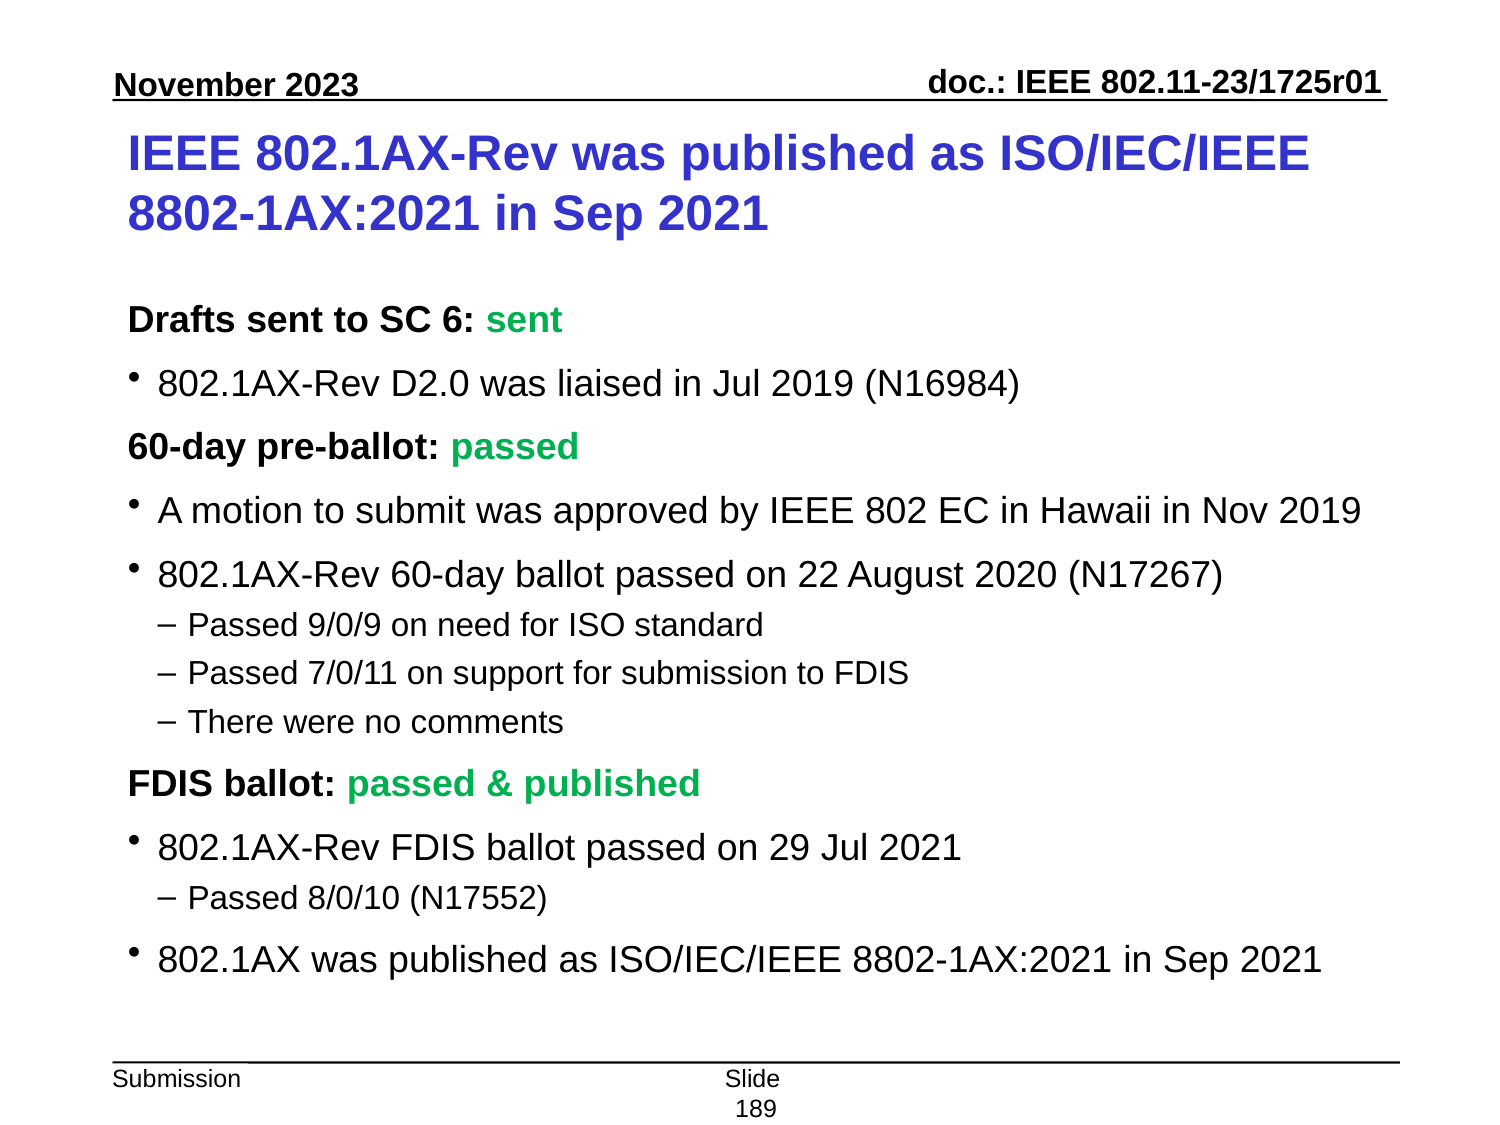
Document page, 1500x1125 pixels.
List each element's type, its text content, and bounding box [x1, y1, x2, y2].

list Drafts sent to SC 6: sent 802.1AX-Rev D2.0 was liaised in Jul 2019 (N16984) 60-day pre-ballot: passed A motion to submit was approved by IEEE 802 EC in Hawaii in Nov 2019 802.1AX-Rev 60-day ballot passed on 22 August 2020 (N17267) Passed 9/0/9 on need for ISO standard Passed 7/0/11 on support for submission to FDIS There were no comments FDIS ballot: passed & published 802.1AX-Rev FDIS ballot passed on 29 Jul 2021 Passed 8/0/10 (N17552) 802.1AX was published as ISO/IEC/IEEE 8802-1AX:2021 in Sep 2021 [112, 287, 1388, 963]
title IEEE 802.1AX-Rev was published as ISO/IEC/IEEE 8802-1AX:2021 in Sep 2021 [112, 112, 1388, 287]
slide_number Slide 189 [709, 1061, 803, 1093]
